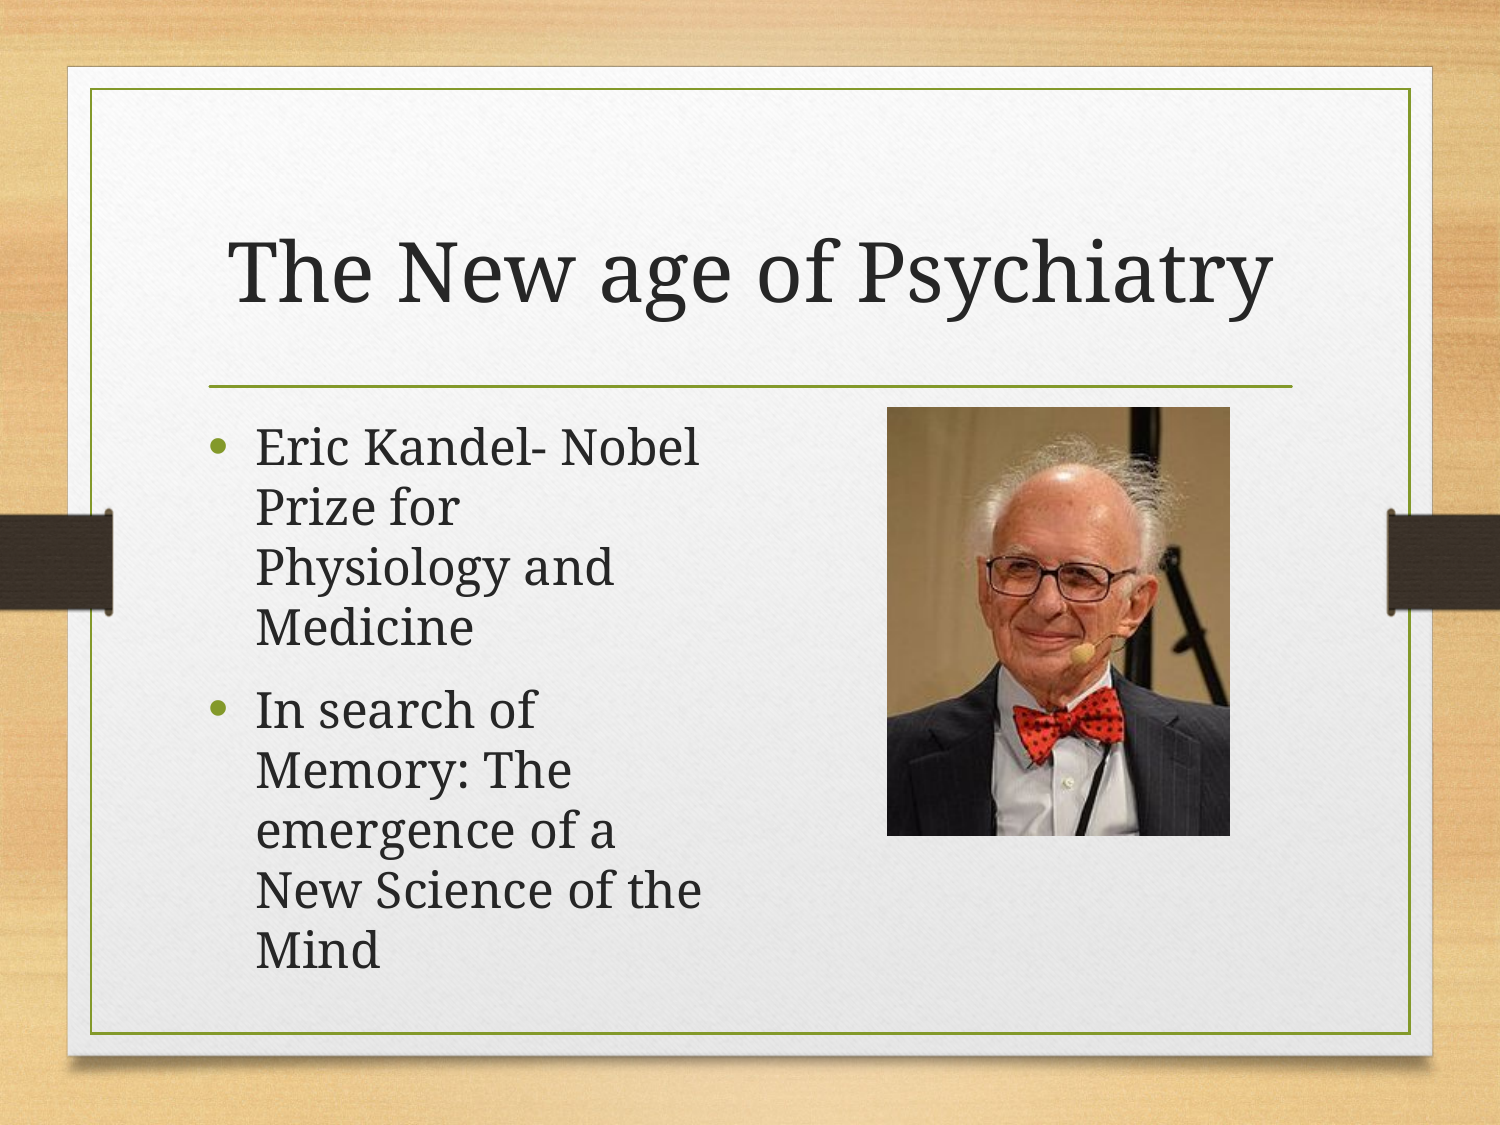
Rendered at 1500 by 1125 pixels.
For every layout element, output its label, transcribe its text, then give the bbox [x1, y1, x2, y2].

list Eric Kandel- Nobel Prize for Physiology and Medicine In search of Memory: The emergence of a New Science of the Mind [193, 408, 741, 974]
picture [0, 0, 1500, 1125]
title The New age of Psychiatry [193, 174, 1309, 364]
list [887, 407, 1230, 836]
